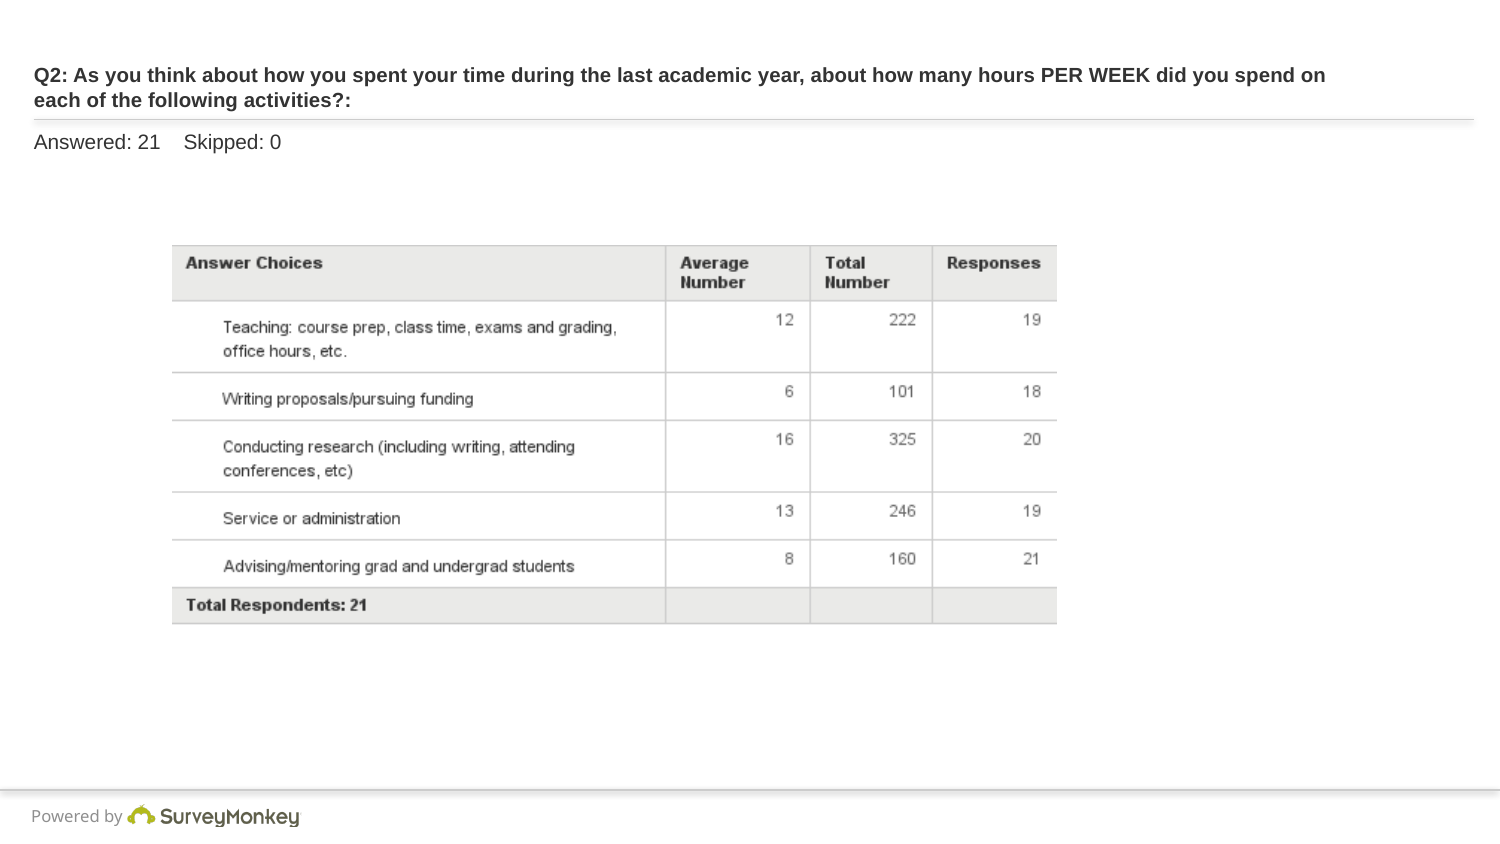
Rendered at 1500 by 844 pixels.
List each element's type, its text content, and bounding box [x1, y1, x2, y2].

title Q2: As you think about how you spent your time during the last academic year, about how many hours PER WEEK did you spend on each of the following activities?: [18, 54, 1369, 119]
picture [171, 245, 1057, 626]
list Answered: 21 Skipped: 0 [18, 120, 894, 162]
